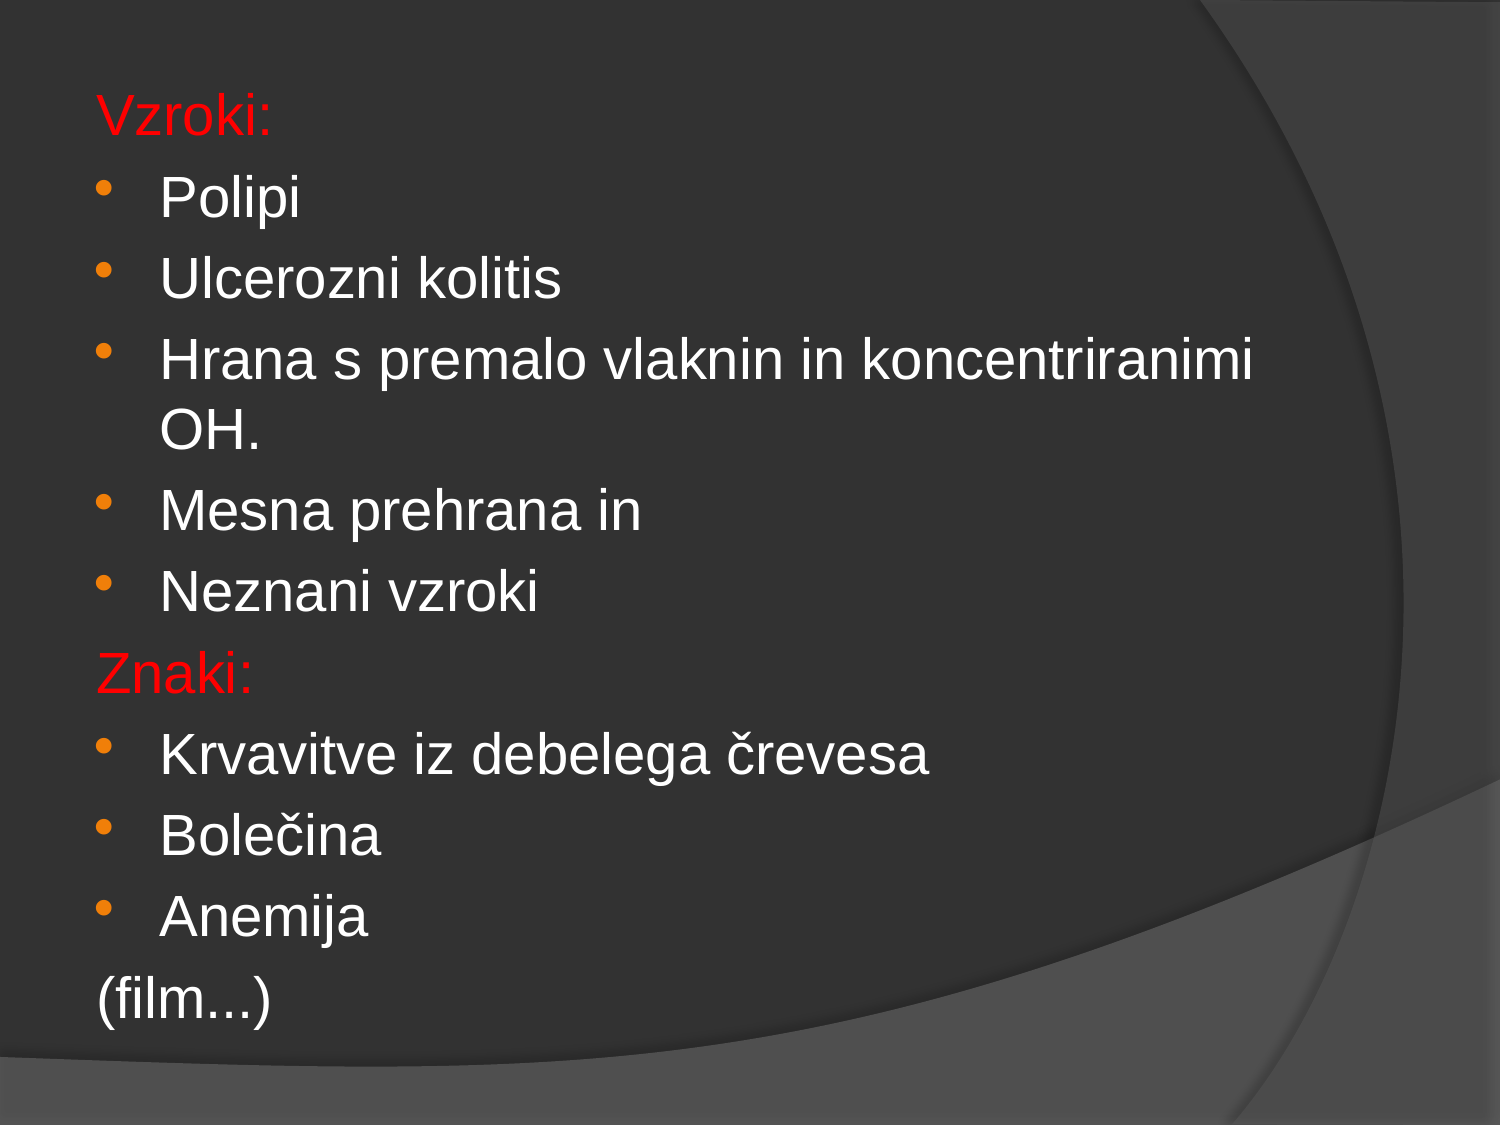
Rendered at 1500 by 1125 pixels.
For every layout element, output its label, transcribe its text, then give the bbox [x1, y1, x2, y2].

list Vzroki: Polipi Ulcerozni kolitis Hrana s premalo vlaknin in koncentriranimi OH. Mesna prehrana in Neznani vzroki Znaki: Krvavitve iz debelega črevesa Bolečina Anemija (film...) [75, 70, 1300, 1043]
